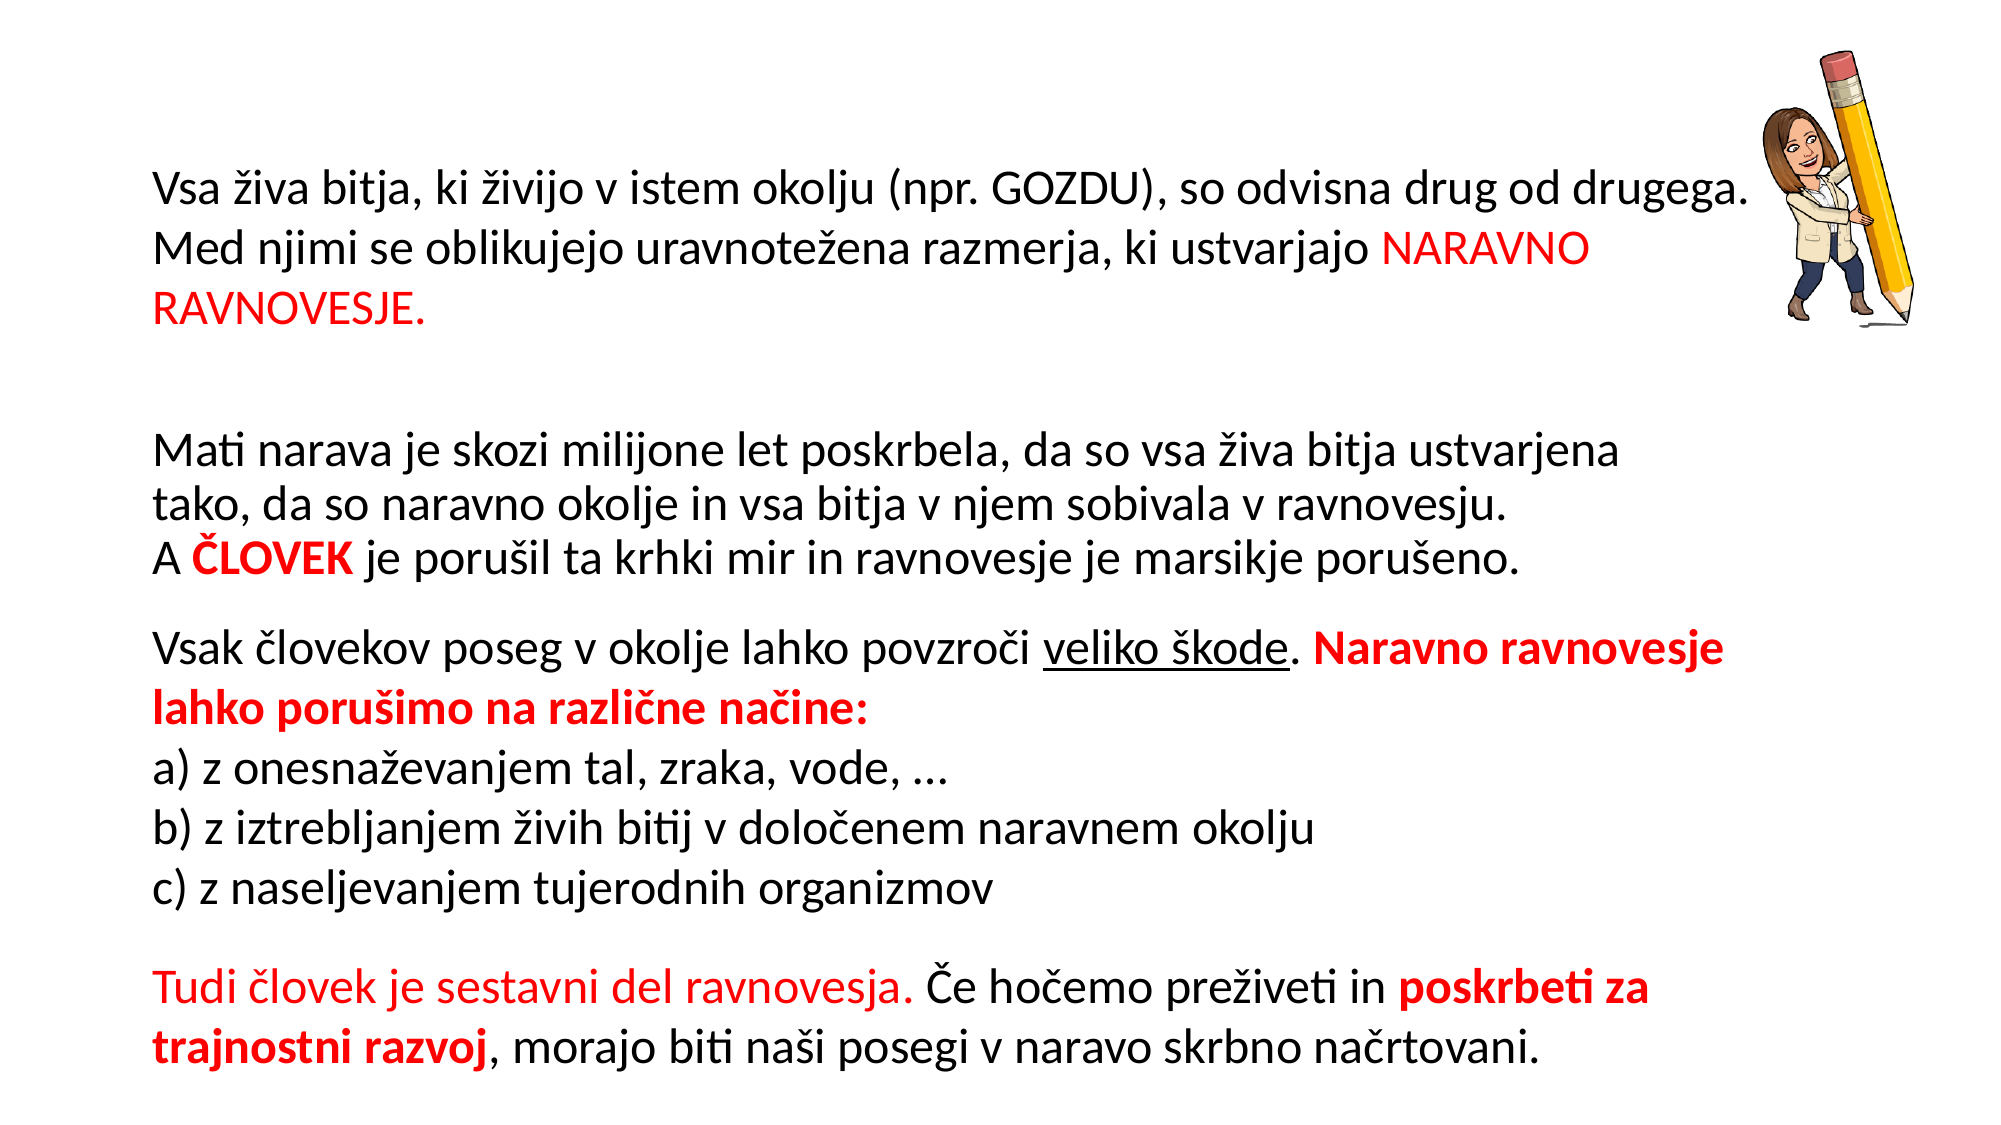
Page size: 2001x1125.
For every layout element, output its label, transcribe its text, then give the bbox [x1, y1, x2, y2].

text_box Vsa živa bitja, ki živijo v istem okolju (npr. GOZDU), so odvisna drug od drugega. Med njimi se oblikujejo uravnotežena razmerja, ki ustvarjajo NARAVNO RAVNOVESJE. [137, 147, 1786, 342]
text_box Mati narava je skozi milijone let poskrbela, da so vsa živa bitja ustvarjena tako, da so naravno okolje in vsa bitja v njem sobivala v ravnovesju. A ČLOVEK je porušil ta krhki mir in ravnovesje je marsikje porušeno. [137, 412, 1713, 607]
text_box Tudi človek je sestavni del ravnovesja. Če hočemo preživeti in poskrbeti za trajnostni razvoj, morajo biti naši posegi v naravo skrbno načrtovani. [137, 946, 1811, 1082]
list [1693, 42, 1985, 334]
text_box Vsak človekov poseg v okolje lahko povzroči veliko škode. Naravno ravnovesje lahko porušimo na različne načine: a) z onesnaževanjem tal, zraka, vode, … b) z iztrebljanjem živih bitij v določenem naravnem okolju c) z naseljevanjem tujerodnih organizmov [137, 607, 1863, 922]
